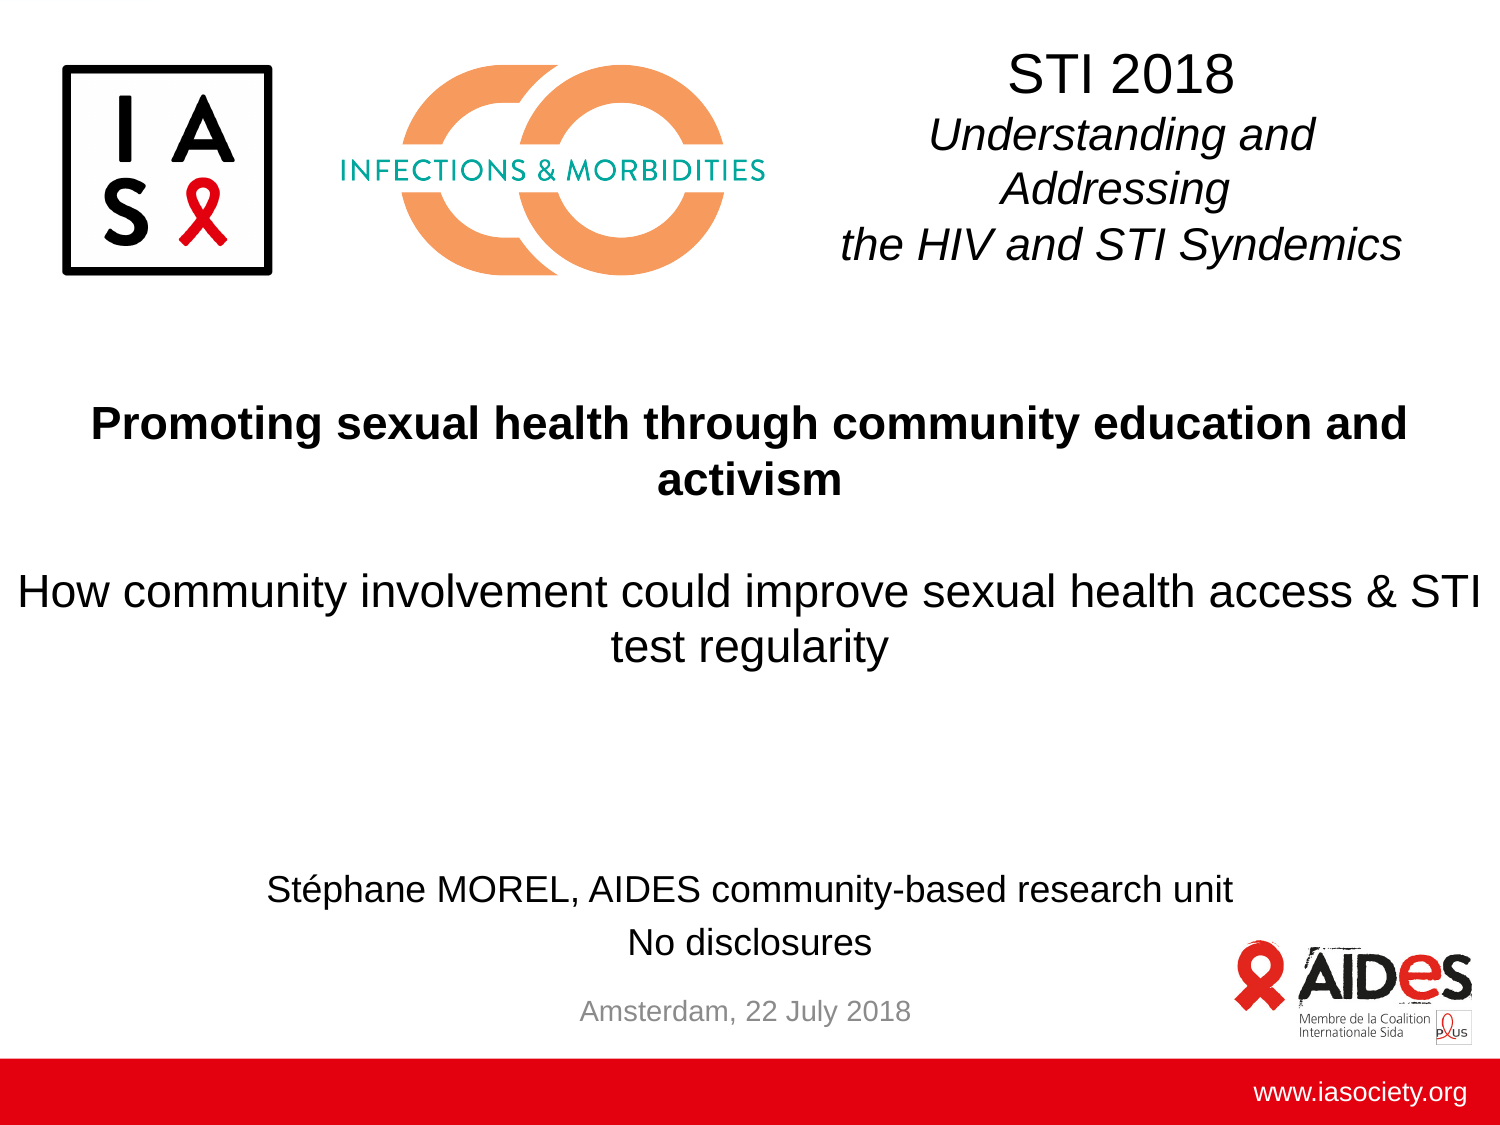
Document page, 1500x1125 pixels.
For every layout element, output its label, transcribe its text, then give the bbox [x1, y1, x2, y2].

picture [58, 62, 274, 278]
picture [316, 0, 774, 350]
picture [1233, 940, 1472, 1045]
subtitle Stéphane MOREL, AIDES community-based research unit No disclosures Amsterdam, 22 July 2018 [203, 857, 1296, 1024]
title Promoting sexual health through community education and activism How community involvement could improve sexual health access & STI test regularity [0, 384, 1500, 681]
text_box STI 2018 Understanding and Addressing the HIV and STI Syndemics [797, 5, 1447, 301]
